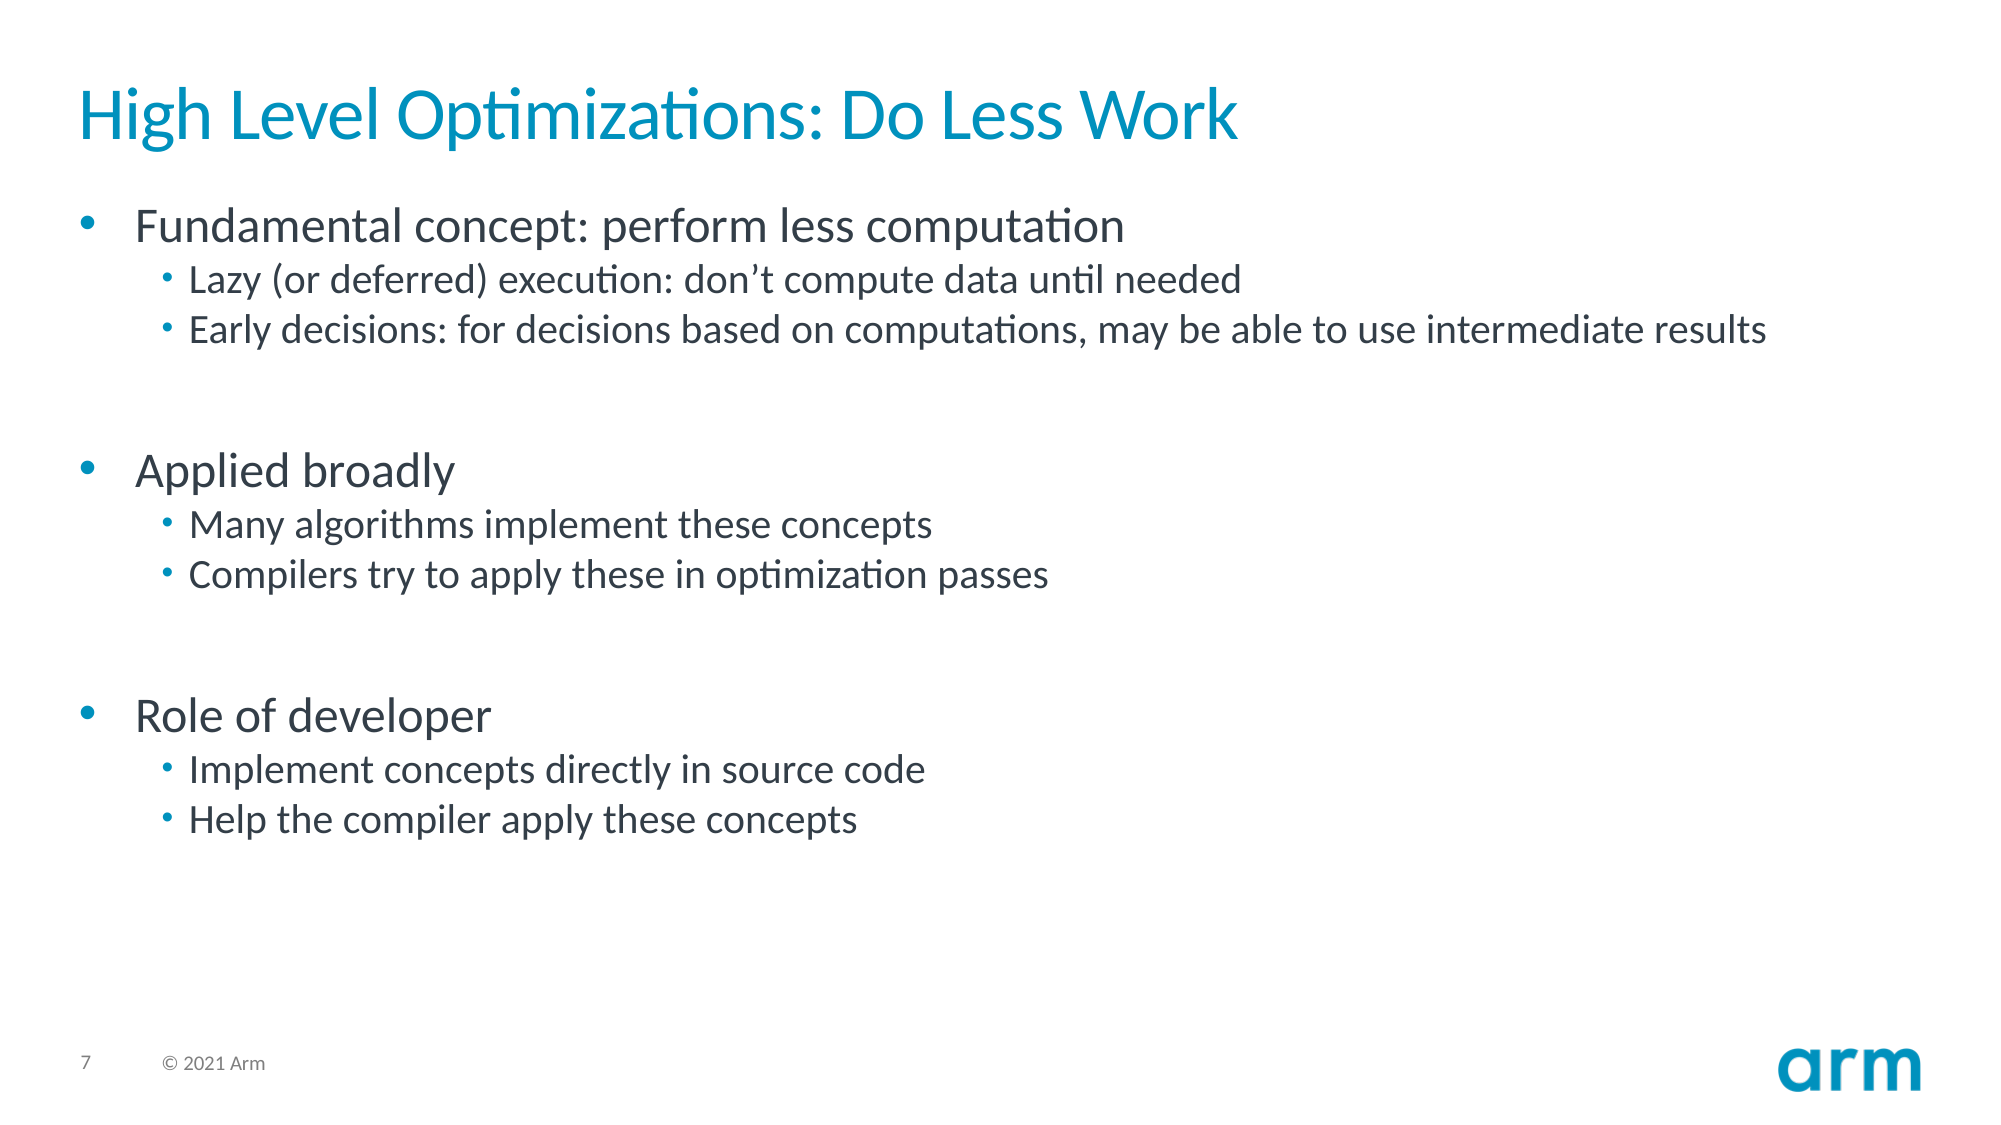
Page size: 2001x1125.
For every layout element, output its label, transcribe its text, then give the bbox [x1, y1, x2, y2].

list Fundamental concept: perform less computation Lazy (or deferred) execution: don’t compute data until needed Early decisions: for decisions based on computations, may be able to use intermediate results Applied broadly Many algorithms implement these concepts Compilers try to apply these in optimization passes Role of developer Implement concepts directly in source code Help the compiler apply these concepts [78, 192, 1922, 1004]
title High Level Optimizations: Do Less Work [78, 78, 1922, 186]
picture [1777, 1047, 1922, 1093]
